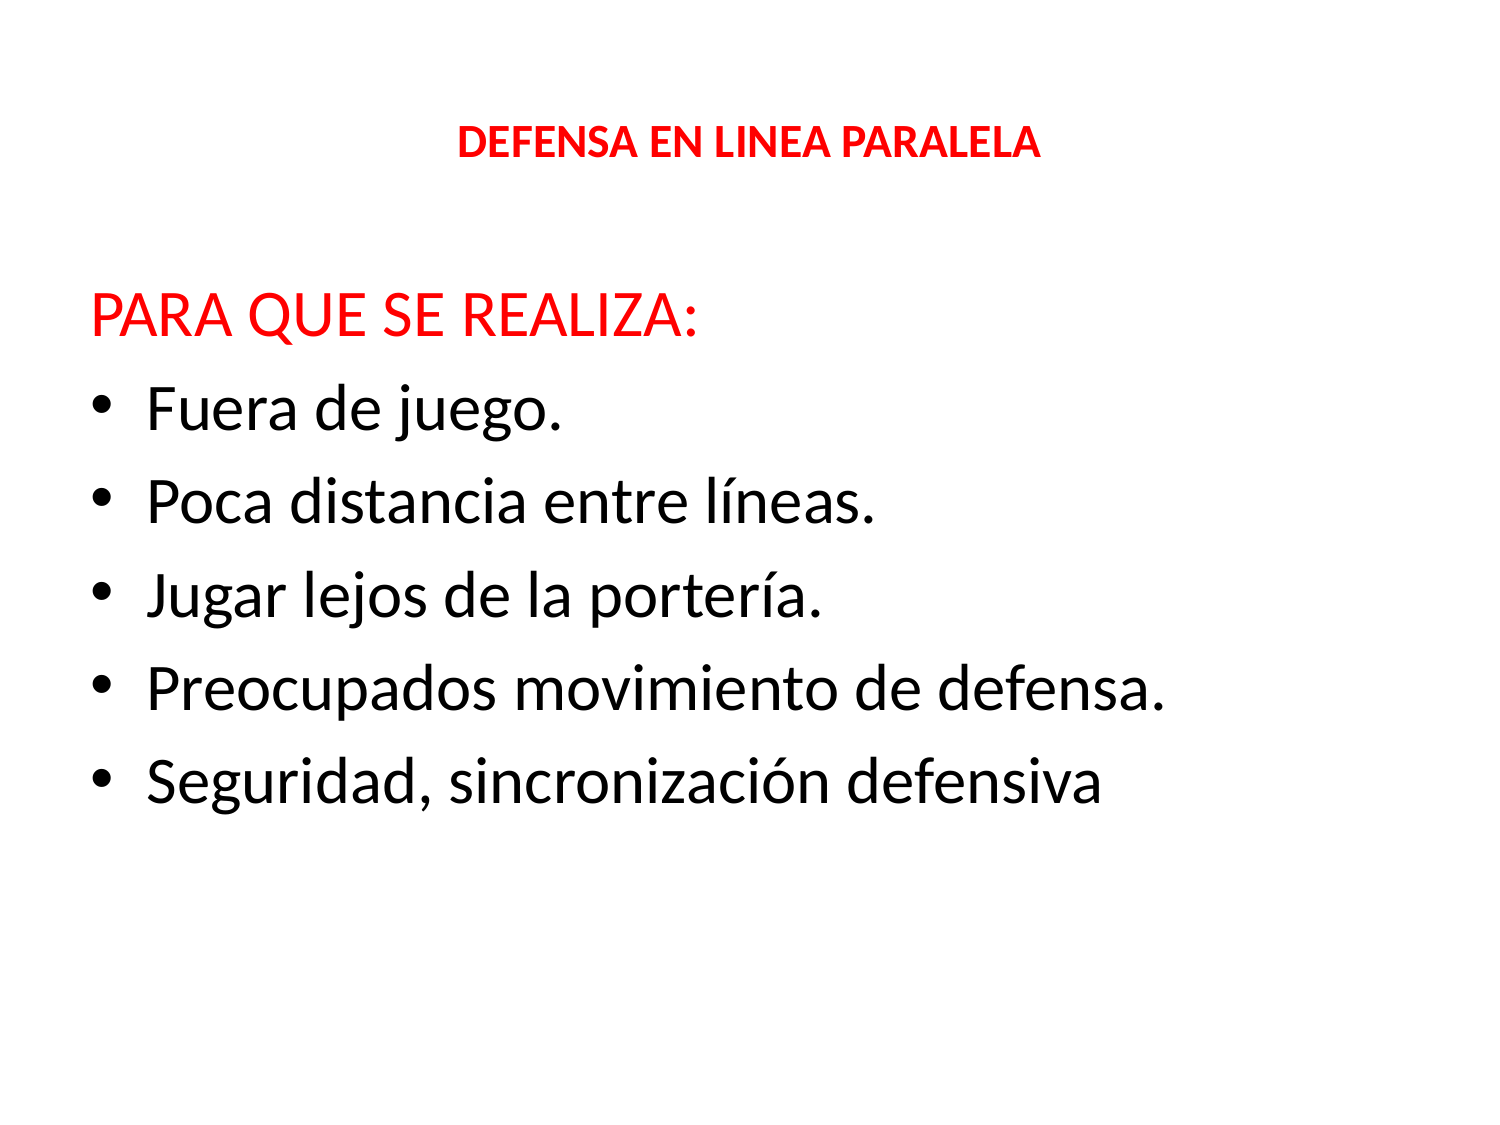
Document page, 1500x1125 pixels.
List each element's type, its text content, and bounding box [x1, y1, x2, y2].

title DEFENSA EN LINEA PARALELA [75, 45, 1425, 233]
list PARA QUE SE REALIZA: Fuera de juego. Poca distancia entre líneas. Jugar lejos de la portería. Preocupados movimiento de defensa. Seguridad, sincronización defensiva [75, 262, 1425, 1005]
